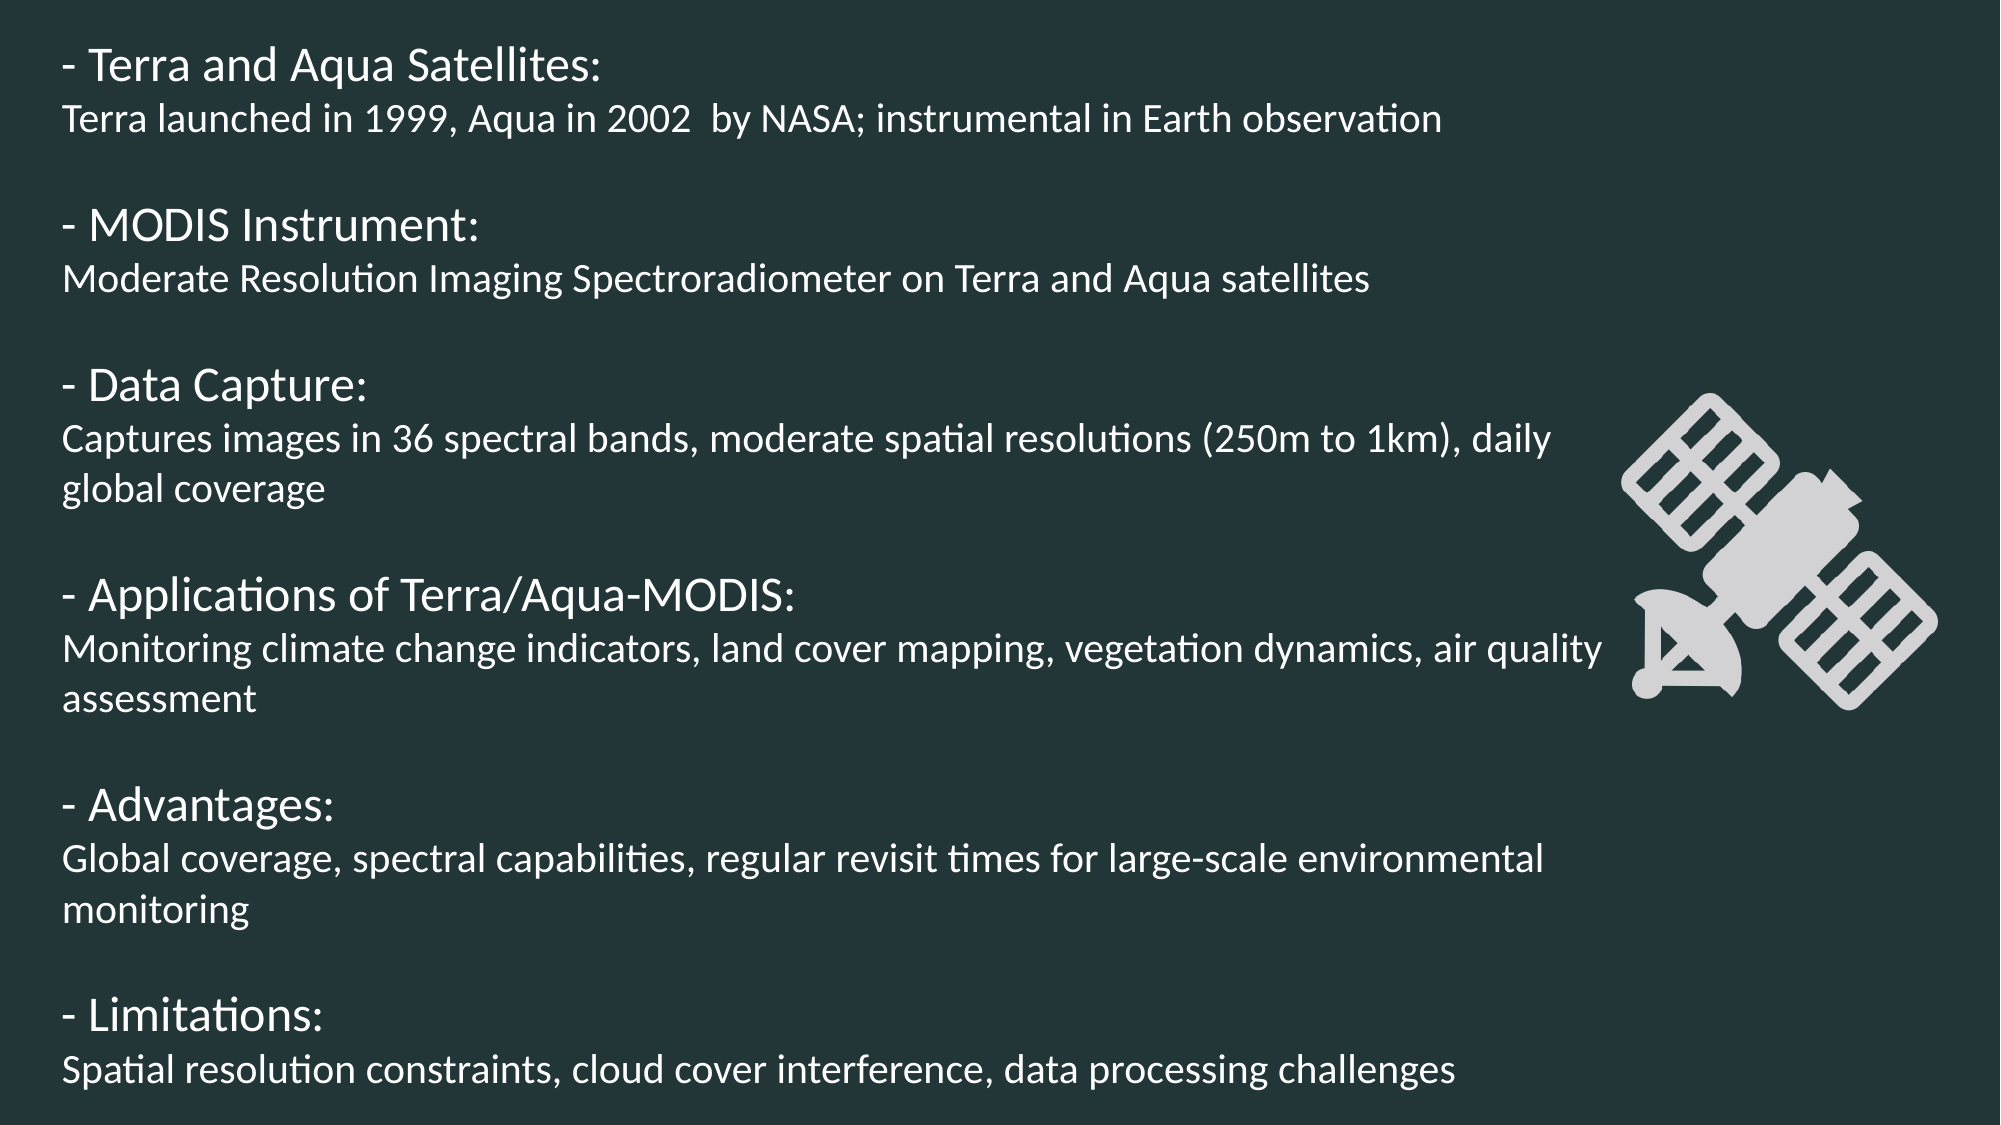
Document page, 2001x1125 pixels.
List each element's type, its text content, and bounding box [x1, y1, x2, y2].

picture [1583, 377, 1953, 748]
text_box - Terra and Aqua Satellites: Terra launched in 1999, Aqua in 2002 by NASA; instrumental in Earth observation - MODIS Instrument: Moderate Resolution Imaging Spectroradiometer on Terra and Aqua satellites - Data Capture: Captures images in 36 spectral bands, moderate spatial resolutions (250m to 1km), daily global coverage - Applications of Terra/Aqua-MODIS: Monitoring climate change indicators, land cover mapping, vegetation dynamics, air quality assessment - Advantages: Global coverage, spectral capabilities, regular revisit times for large-scale environmental monitoring - Limitations: Spatial resolution constraints, cloud cover interference, data processing challenges [47, 23, 1670, 1099]
